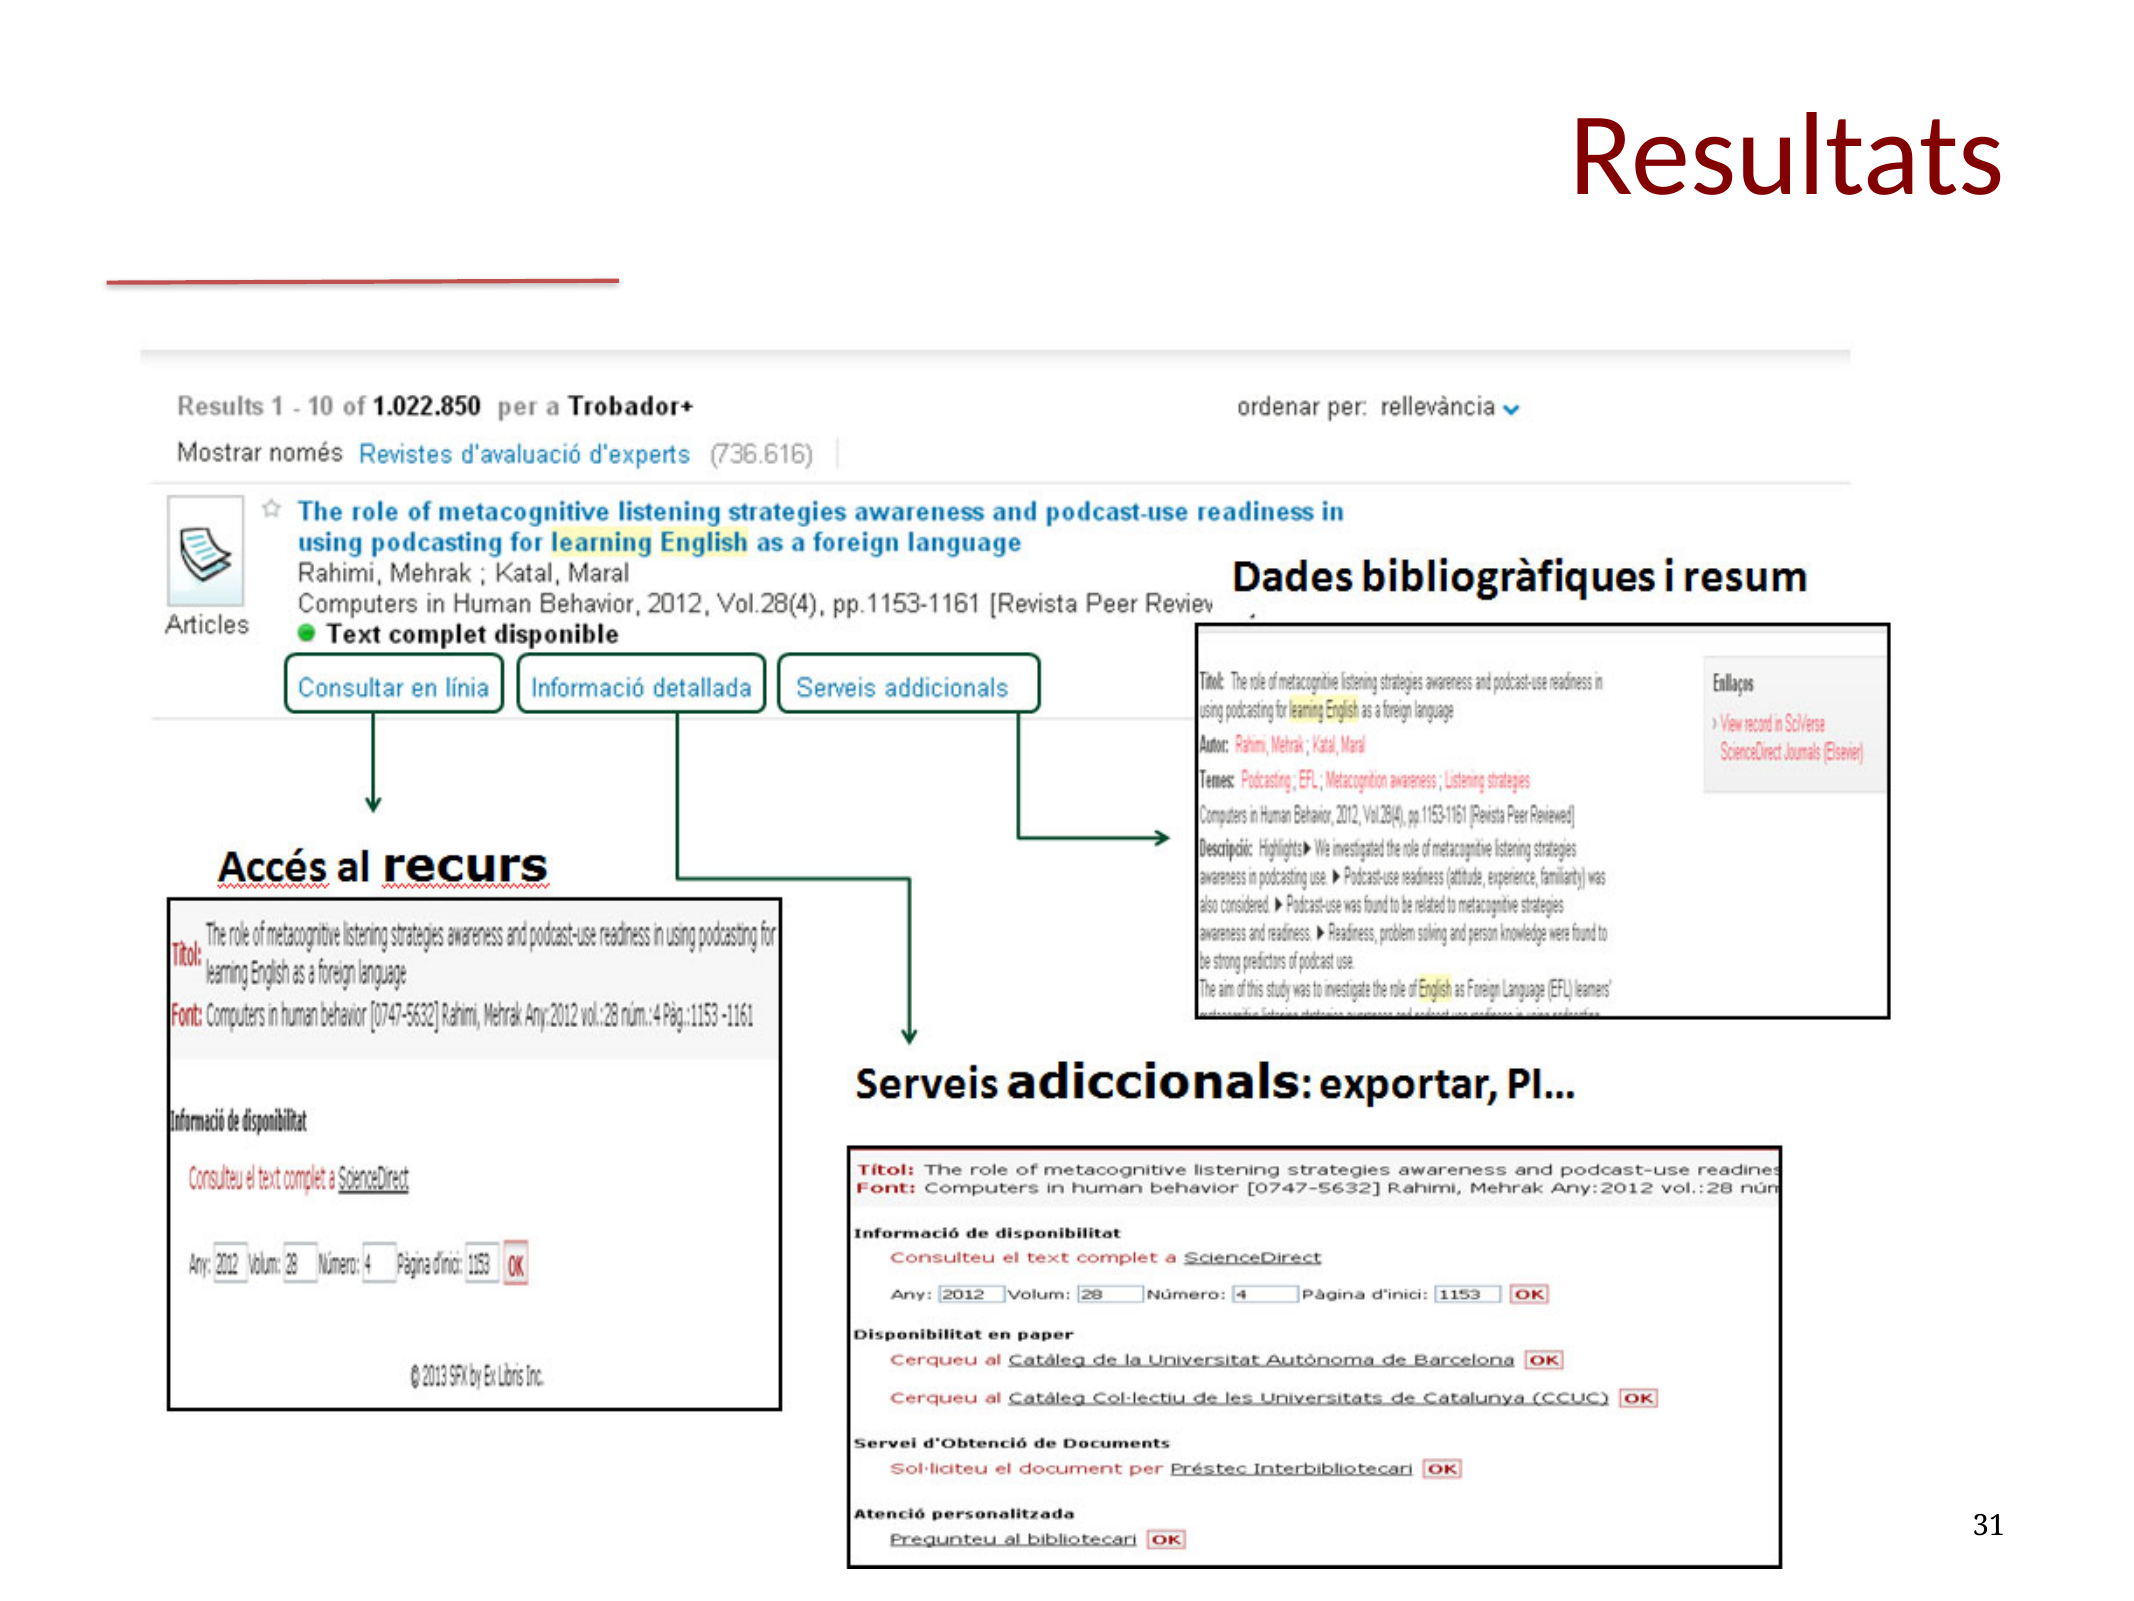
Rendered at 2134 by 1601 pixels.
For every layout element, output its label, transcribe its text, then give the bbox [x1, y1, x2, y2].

picture [106, 338, 1912, 1569]
title Resultats [106, 64, 2027, 229]
slide_number 31 [1917, 1483, 2027, 1569]
